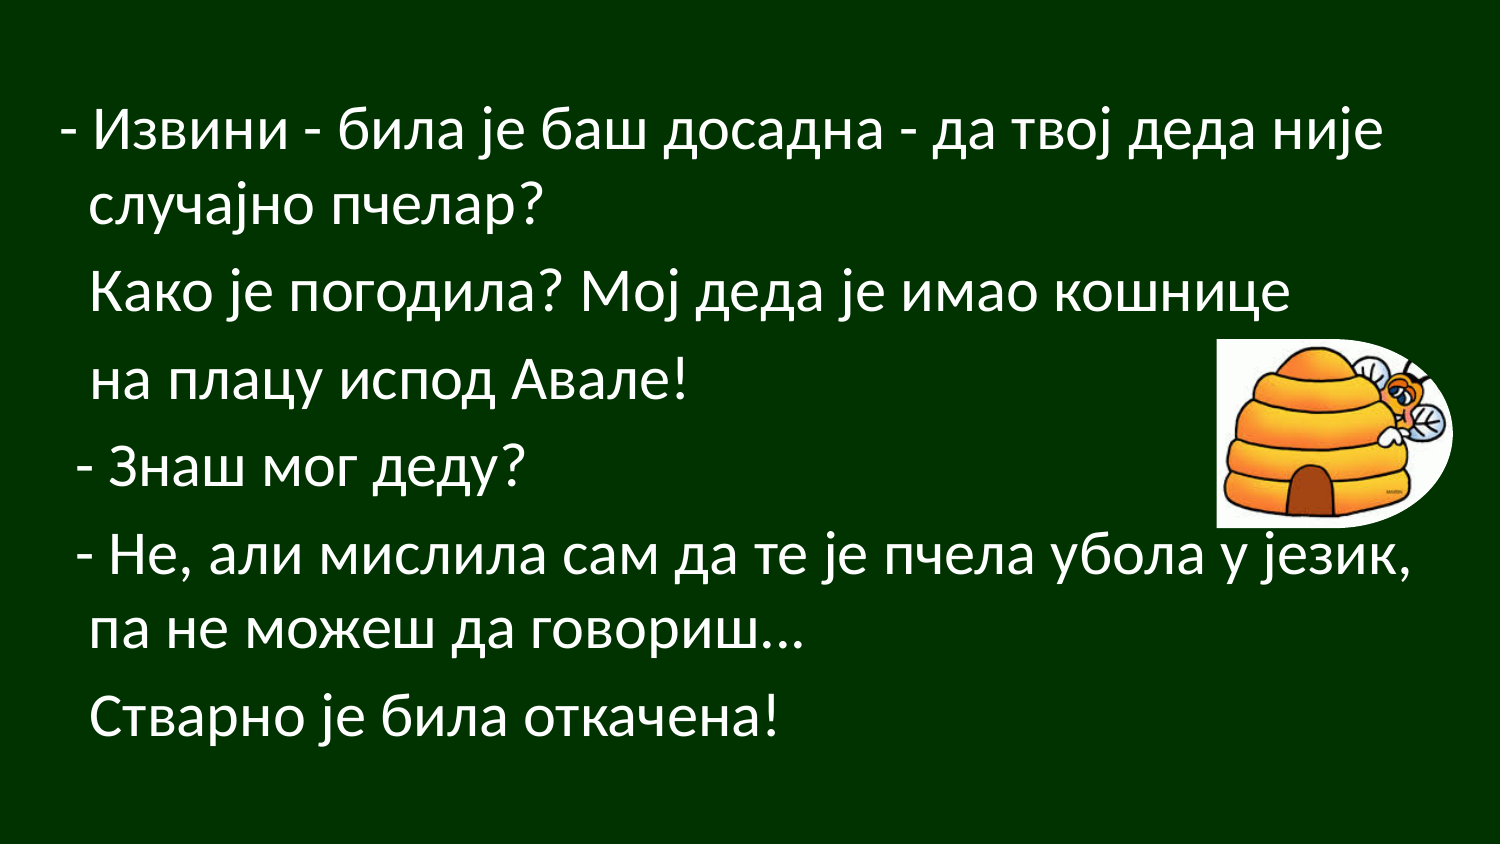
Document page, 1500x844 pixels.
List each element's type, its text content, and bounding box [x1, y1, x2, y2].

list - Извини - била је баш досадна - да твој деда није случајно пчелар? Како је погодила? Мој деда је имао кошнице на плацу испод Авале! - Знаш мог деду? - Не, али мислила сам да те је пчела убола у језик, па не можеш да говориш... Стварно је била откачена! [17, 79, 1453, 844]
picture [1216, 338, 1454, 529]
